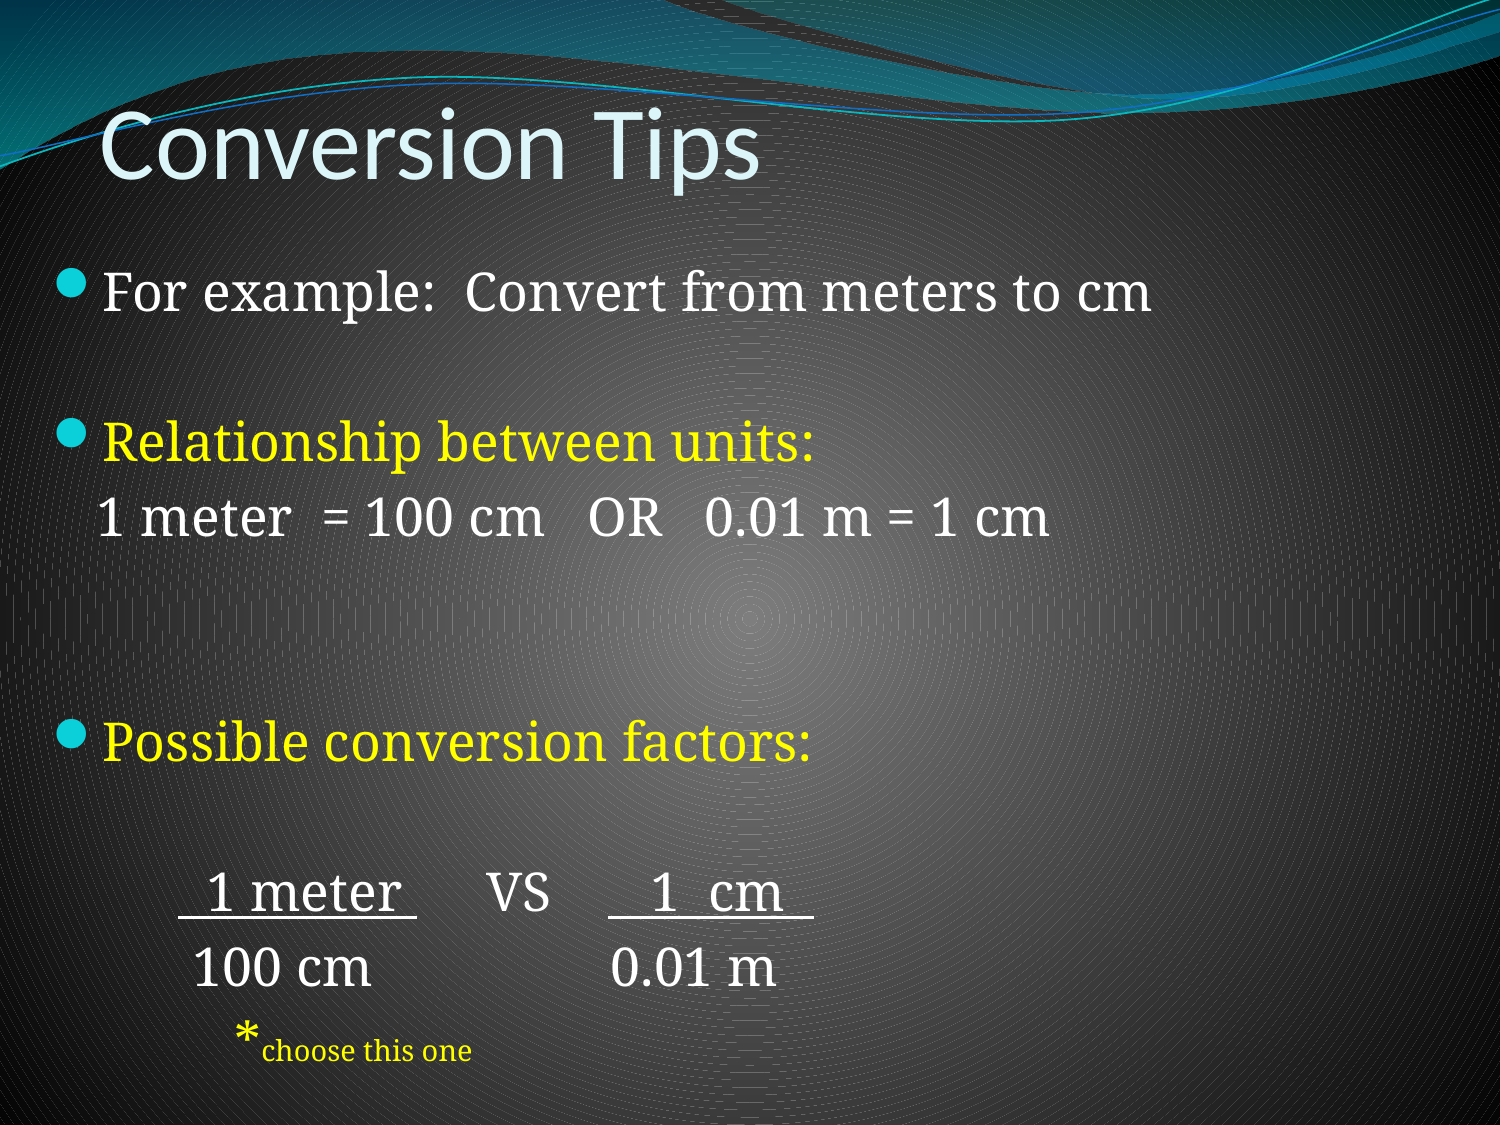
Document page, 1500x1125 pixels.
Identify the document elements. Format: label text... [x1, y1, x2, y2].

list For example: Convert from meters to cm Relationship between units: 1 meter = 100 cm OR 0.01 m = 1 cm Possible conversion factors: 1 meter VS 1 cm 100 cm 0.01 m *choose this one [37, 249, 1463, 1088]
title Conversion Tips [99, 12, 1388, 200]
